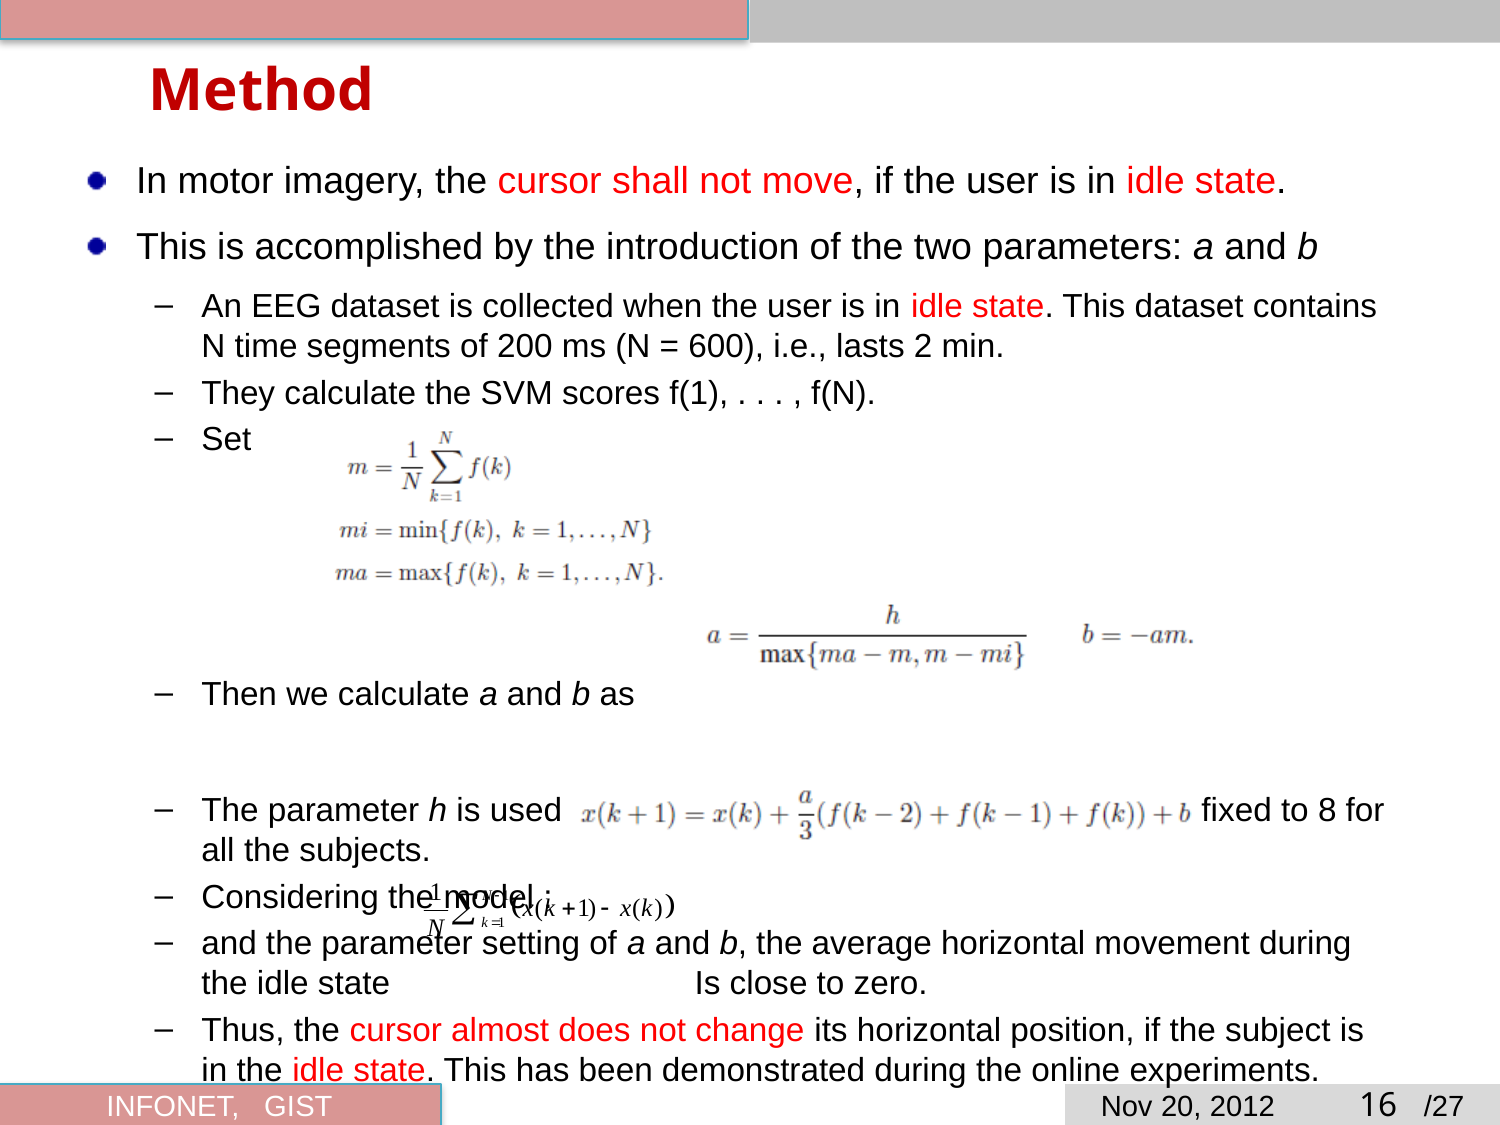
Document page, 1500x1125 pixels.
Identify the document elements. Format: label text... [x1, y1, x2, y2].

picture [300, 415, 1215, 680]
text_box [418, 873, 678, 945]
list In motor imagery, the cursor shall not move, if the user is in idle state. This is accomplished by the introduction of the two parameters: a and b An EEG dataset is collected when the user is in idle state. This dataset contains N time segments of 200 ms (N = 600), i.e., lasts 2 min. They calculate the SVM scores f(1), . . . , f(N). Set Then we calculate a and b as The parameter h is used for adjusting the velocity of the cursor. h is fixed to 8 for all the subjects. Considering the model : and the parameter setting of a and b, the average horizontal movement during the idle state Is close to zero. Thus, the cursor almost does not change its horizontal position, if the subject is in the idle state. This has been demonstrated during the online experiments. [64, 149, 1415, 1017]
picture [560, 774, 1201, 849]
picture [79, 231, 106, 258]
slide_number 16 [1344, 1075, 1426, 1125]
title Method [75, 45, 1425, 149]
picture [79, 165, 106, 193]
